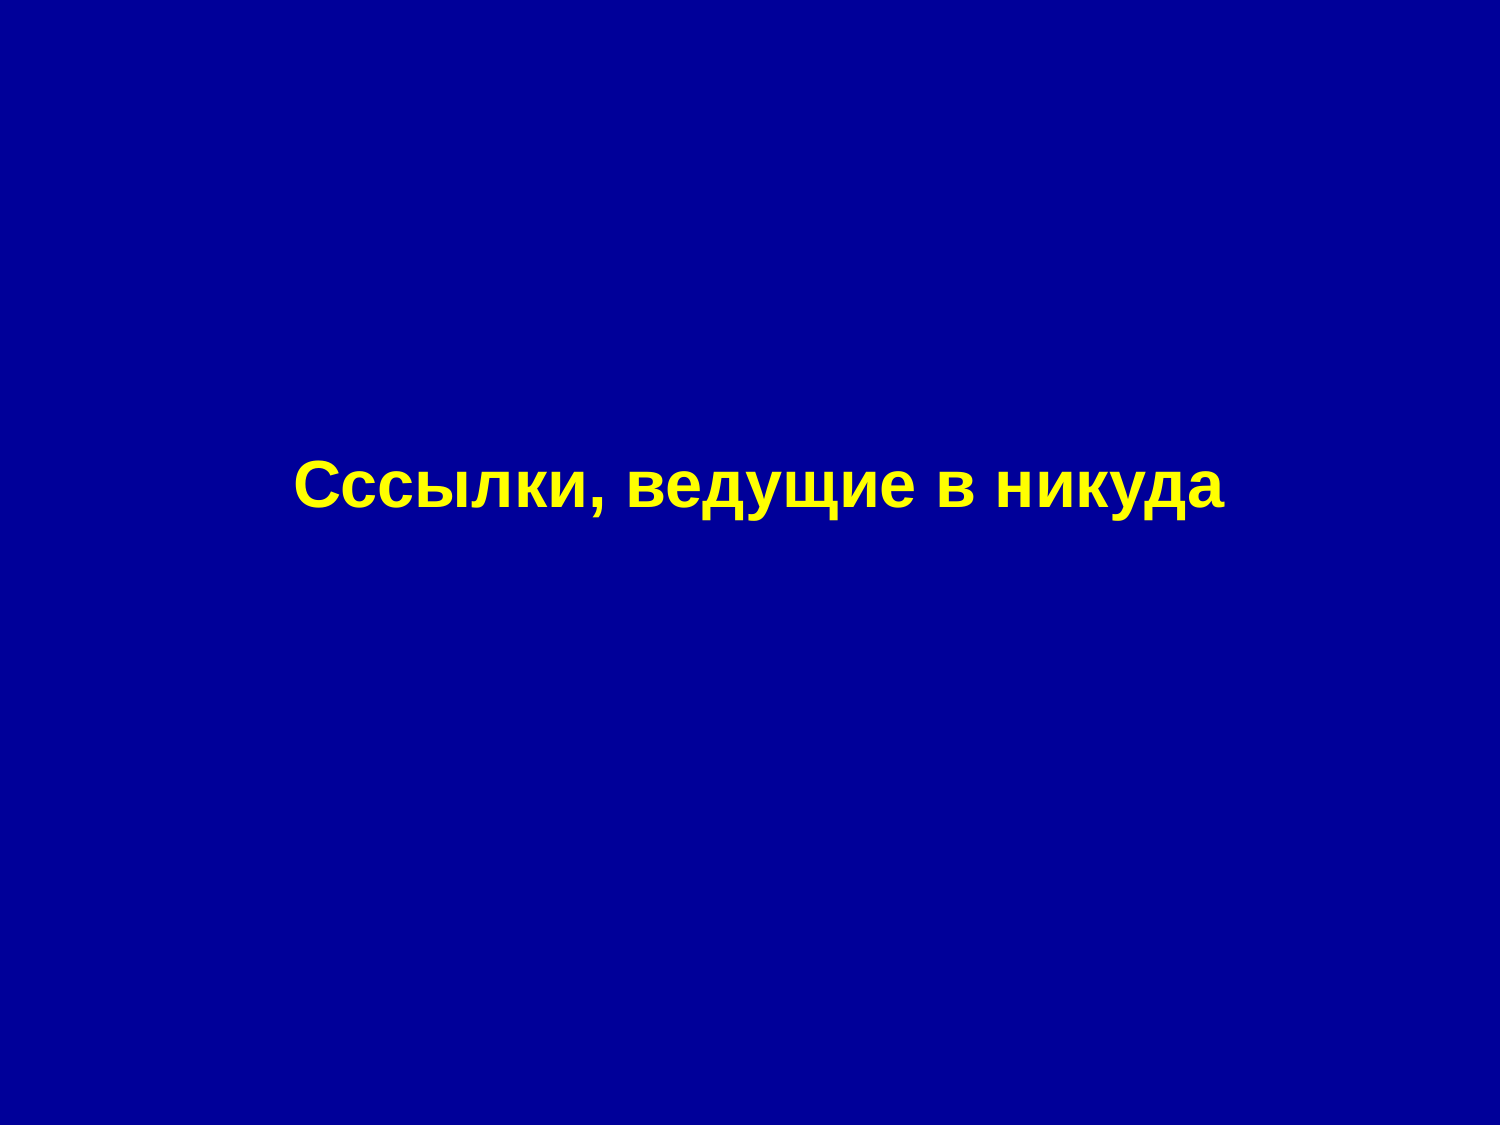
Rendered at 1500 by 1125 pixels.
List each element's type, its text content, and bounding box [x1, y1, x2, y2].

text_box Сссылки, ведущие в никуда [172, 433, 1328, 529]
